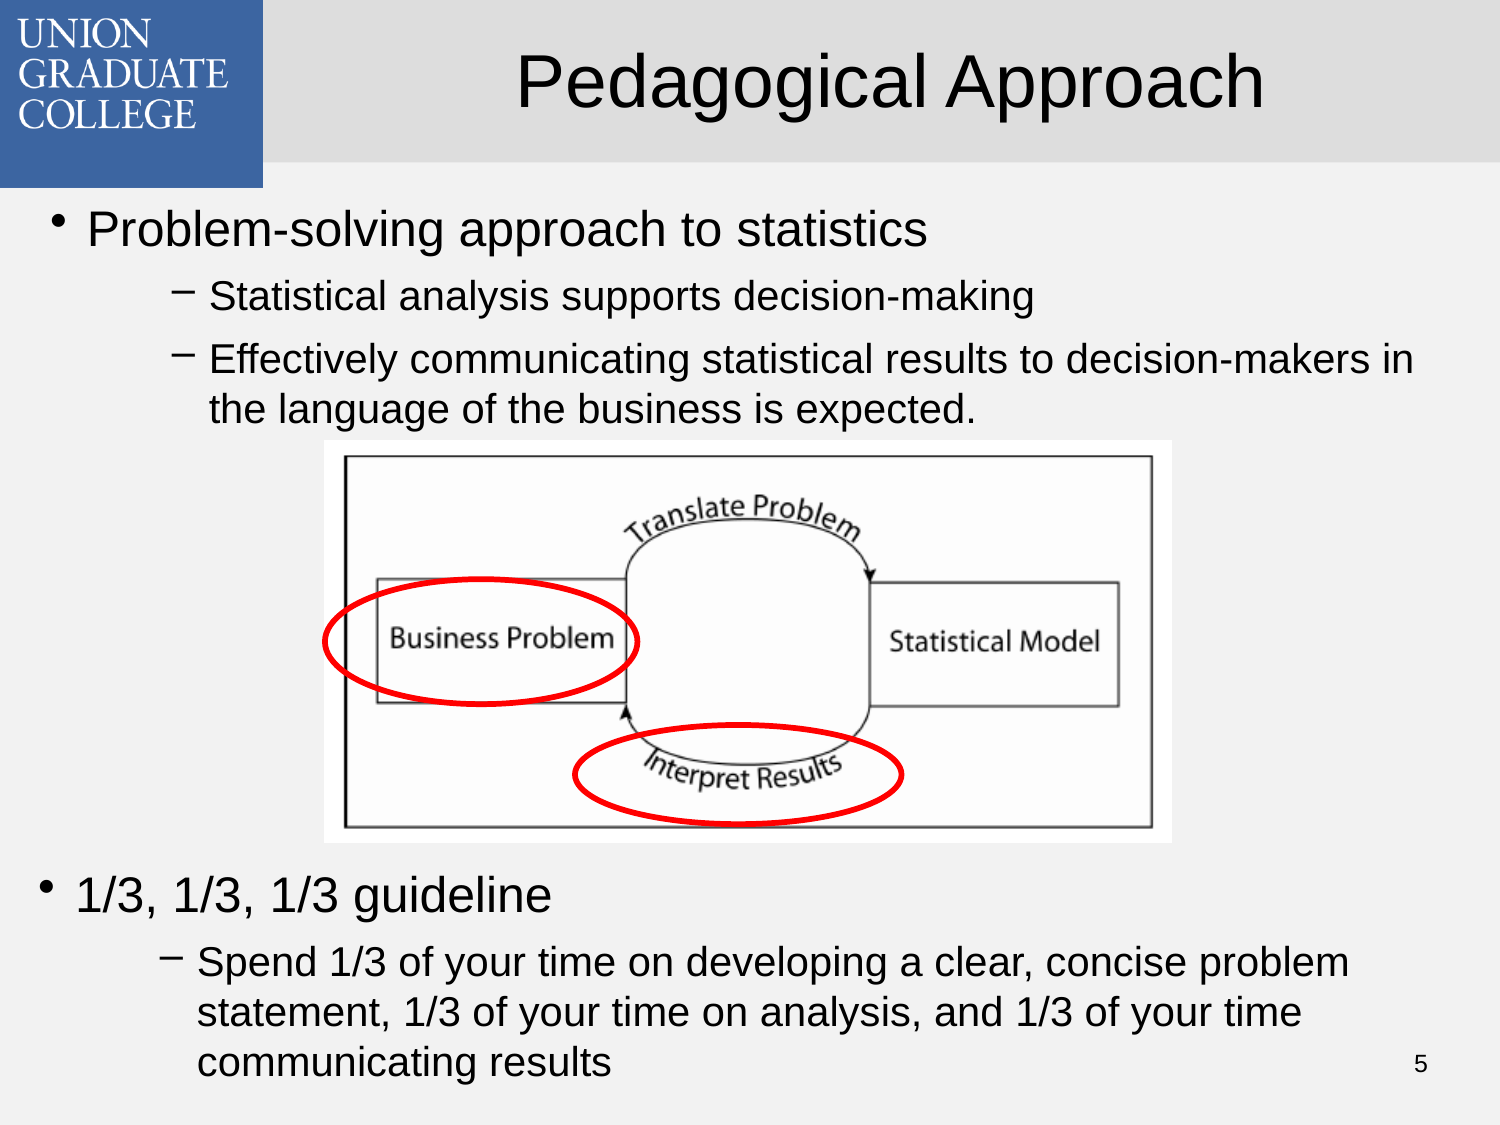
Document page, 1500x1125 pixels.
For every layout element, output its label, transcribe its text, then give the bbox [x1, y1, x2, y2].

picture [0, 0, 263, 188]
text_box [263, 0, 1500, 163]
text_box Problem-solving approach to statistics Statistical analysis supports decision-making Effectively communicating statistical results to decision-makers in the language of the business is expected. [49, 196, 1463, 475]
text_box 1/3, 1/3, 1/3 guideline Spend 1/3 of your time on developing a clear, concise problem statement, 1/3 of your time on analysis, and 1/3 of your time communicating results [38, 862, 1400, 1089]
text_box Pedagogical Approach [289, 24, 1500, 138]
text_box 5 [1400, 1040, 1429, 1091]
picture [324, 440, 1172, 843]
